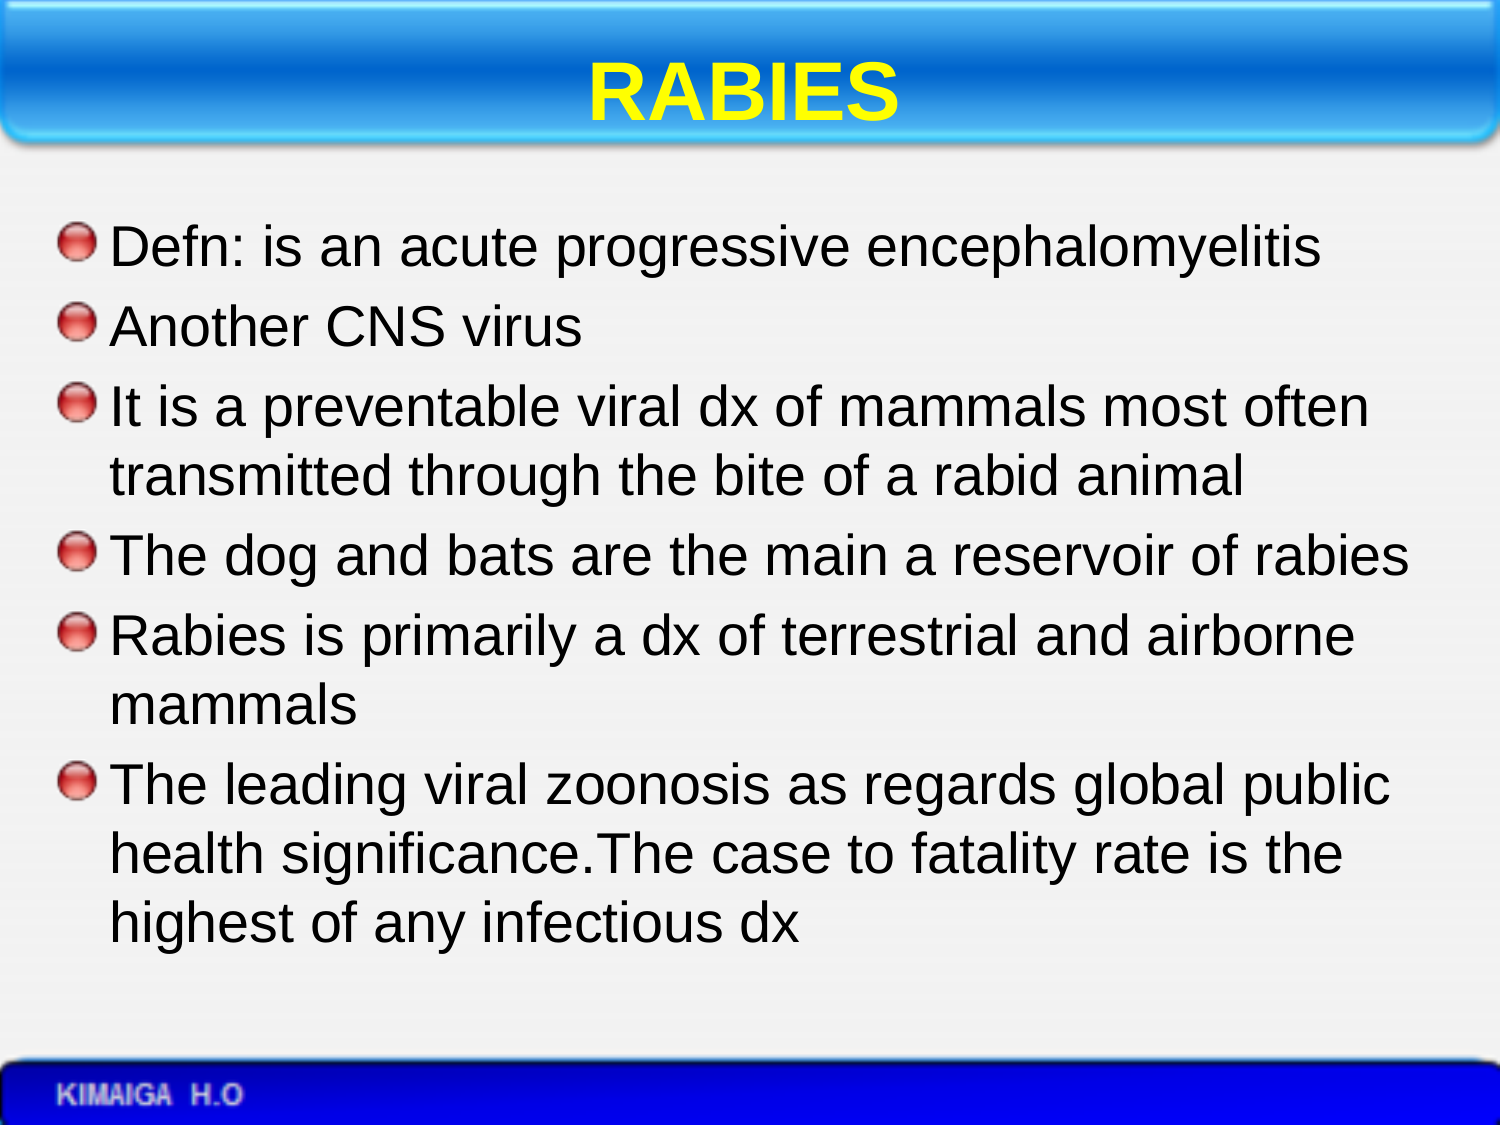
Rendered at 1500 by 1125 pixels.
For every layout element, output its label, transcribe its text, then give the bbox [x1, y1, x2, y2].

list Defn: is an acute progressive encephalomyelitis Another CNS virus It is a preventable viral dx of mammals most often transmitted through the bite of a rabid animal The dog and bats are the main a reservoir of rabies Rabies is primarily a dx of terrestrial and airborne mammals The leading viral zoonosis as regards global public health significance.The case to fatality rate is the highest of any infectious dx [40, 201, 1449, 1005]
picture [0, 0, 1500, 1125]
title RABIES [40, 20, 1449, 154]
